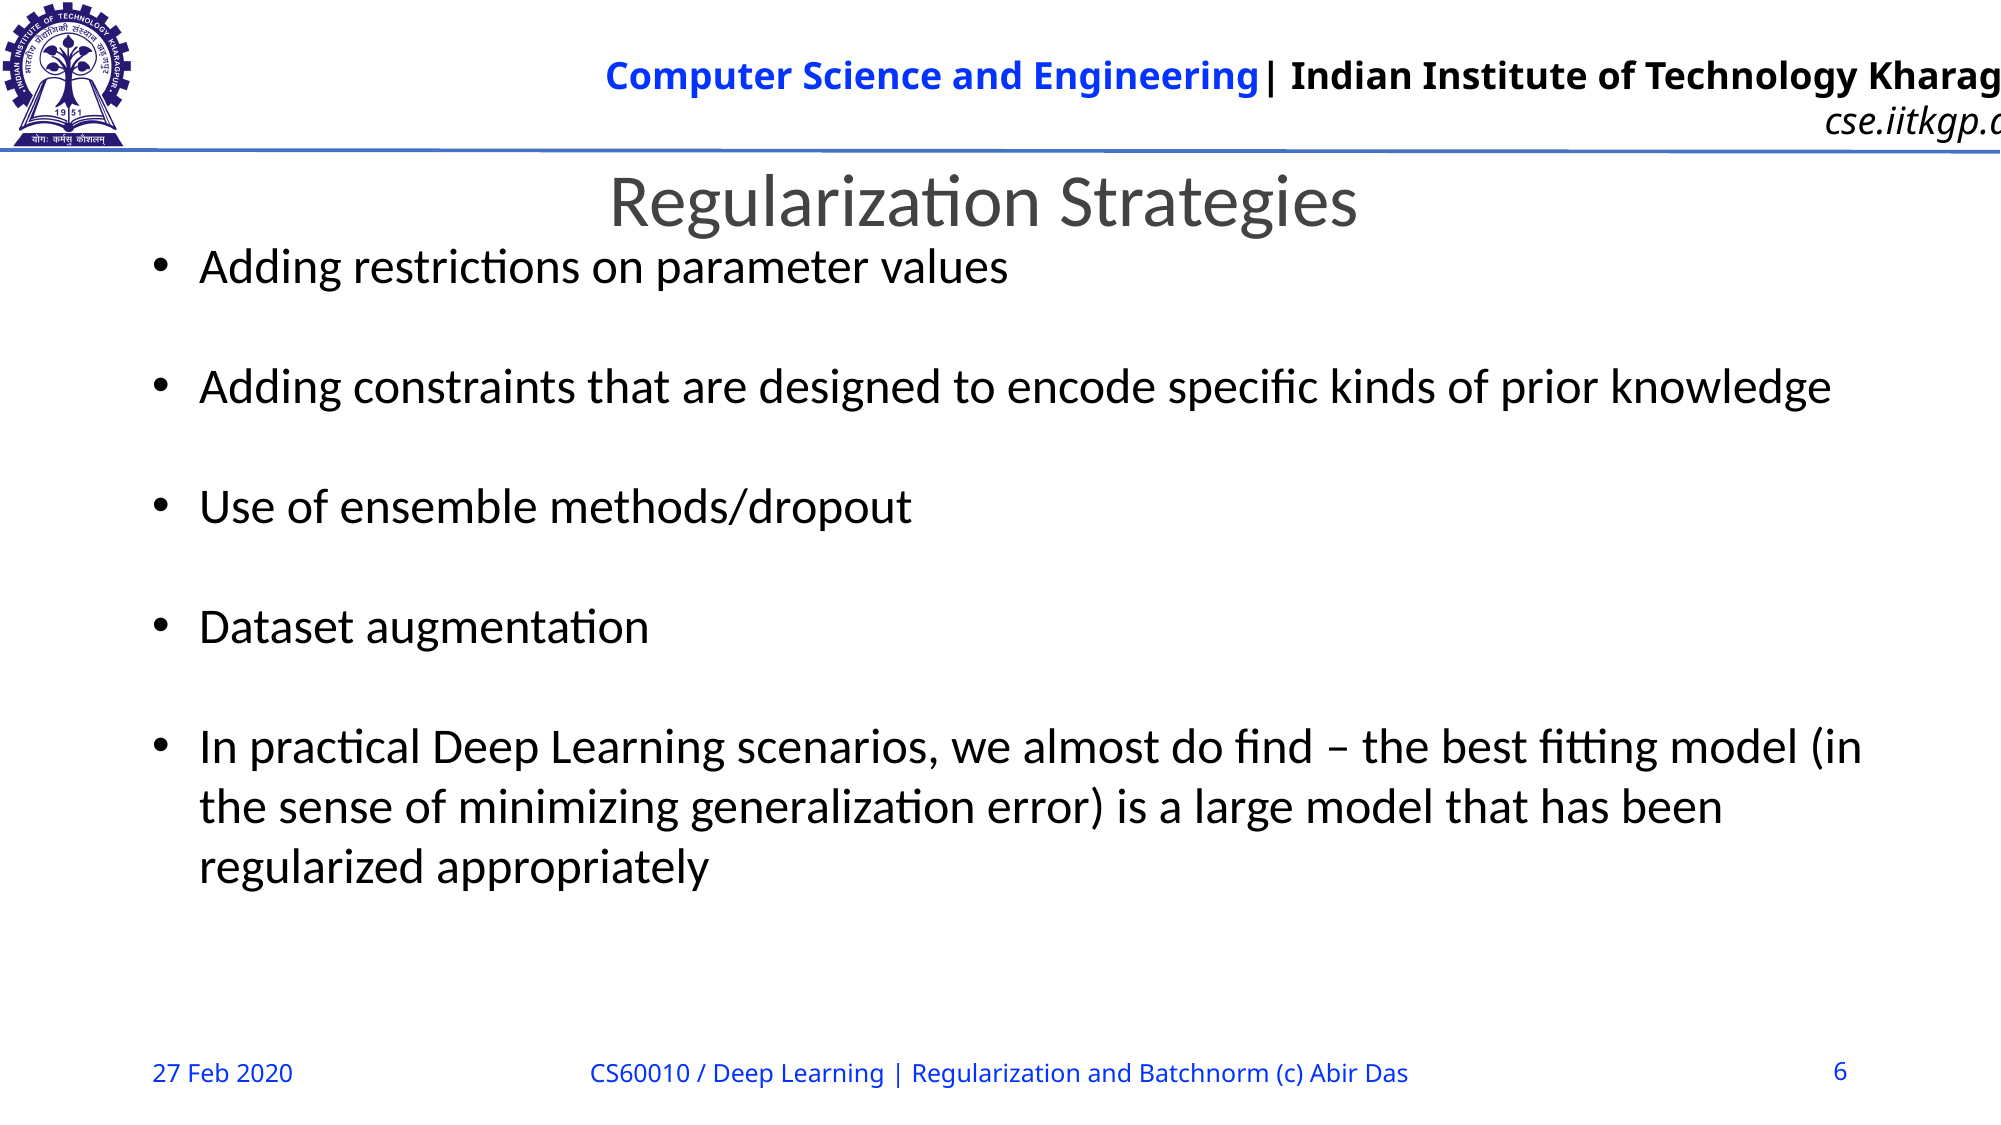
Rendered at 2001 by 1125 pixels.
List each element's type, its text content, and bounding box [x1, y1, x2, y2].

text_box Adding restrictions on parameter values Adding constraints that are designed to encode specific kinds of prior knowledge Use of ensemble methods/dropout Dataset augmentation In practical Deep Learning scenarios, we almost do find – the best fitting model (in the sense of minimizing generalization error) is a large model that has been regularized appropriately [137, 226, 1954, 902]
picture [2, 2, 131, 147]
text_box Regularization Strategies [15, 136, 1954, 232]
slide_number 6 [1733, 1042, 1863, 1103]
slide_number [137, 1042, 330, 1103]
footer CS60010 / Deep Learning | Regularization and Batchnorm (c) Abir Das [330, 1042, 1670, 1103]
